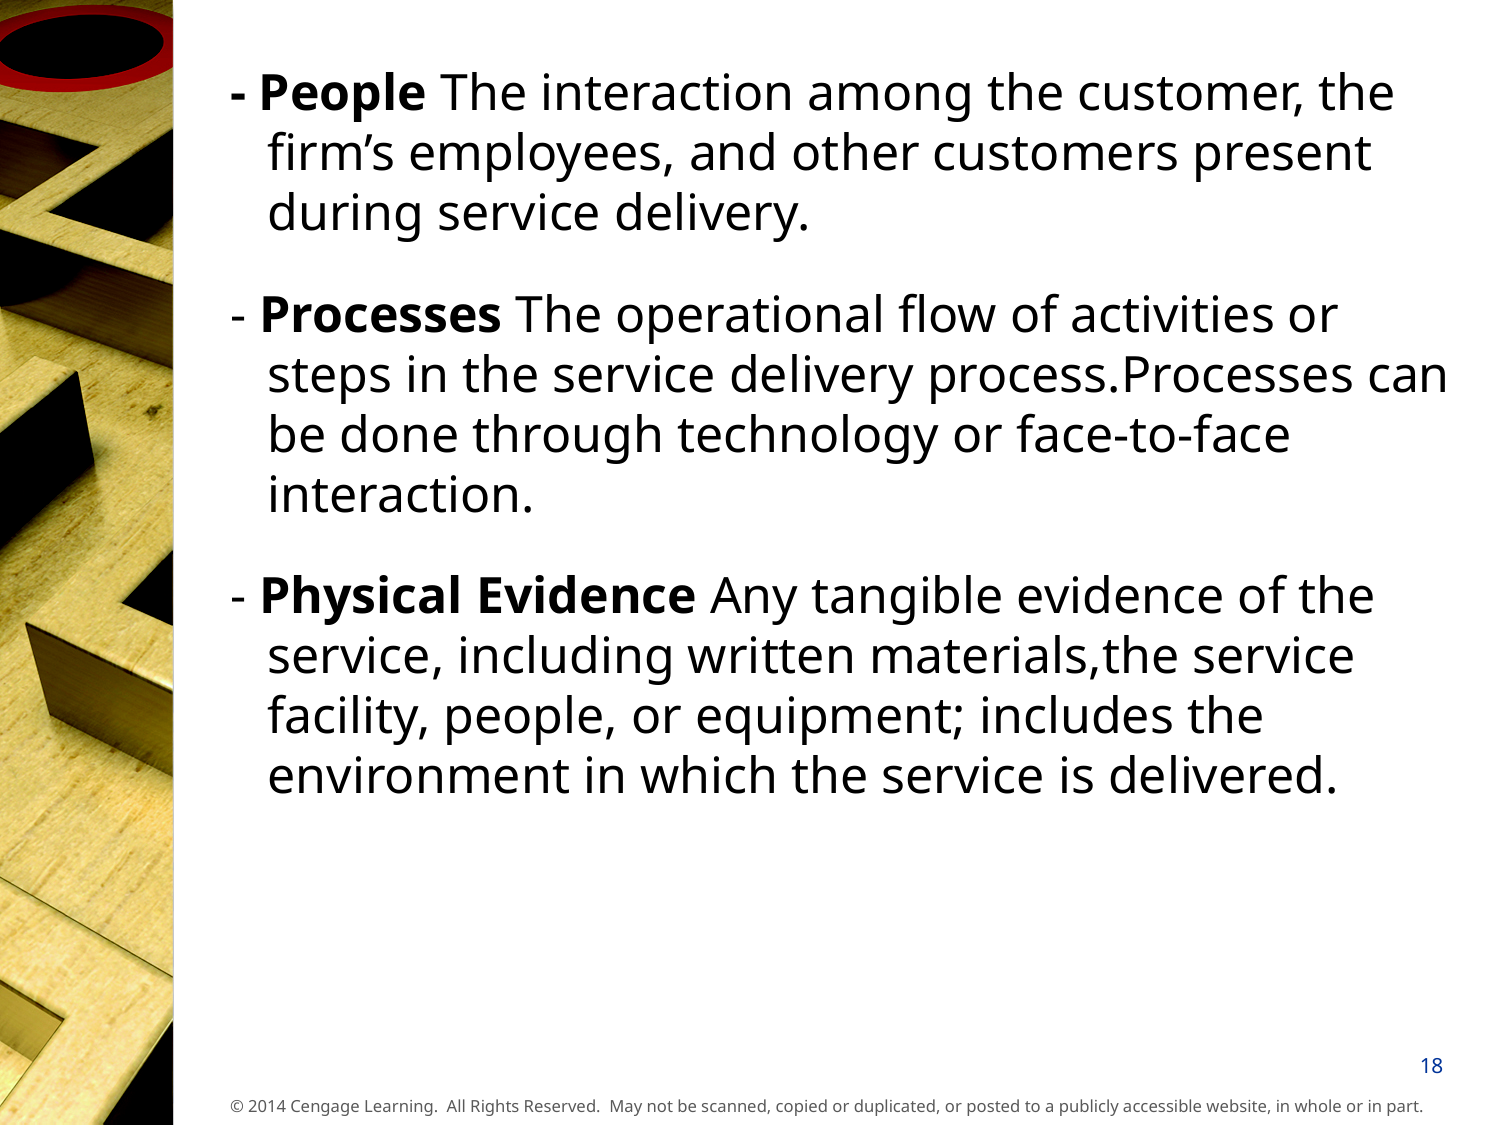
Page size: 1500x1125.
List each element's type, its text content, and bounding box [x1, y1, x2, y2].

slide_number 18 [1386, 1037, 1478, 1097]
list - People The interaction among the customer, the firm’s employees, and other customers present during service delivery. - Processes The operational flow of activities or steps in the service delivery process.Processes can be done through technology or face-to-face interaction. - Physical Evidence Any tangible evidence of the service, including written materials,the service facility, people, or equipment; includes the environment in which the service is delivered. [215, 52, 1478, 981]
picture [0, 0, 174, 1125]
